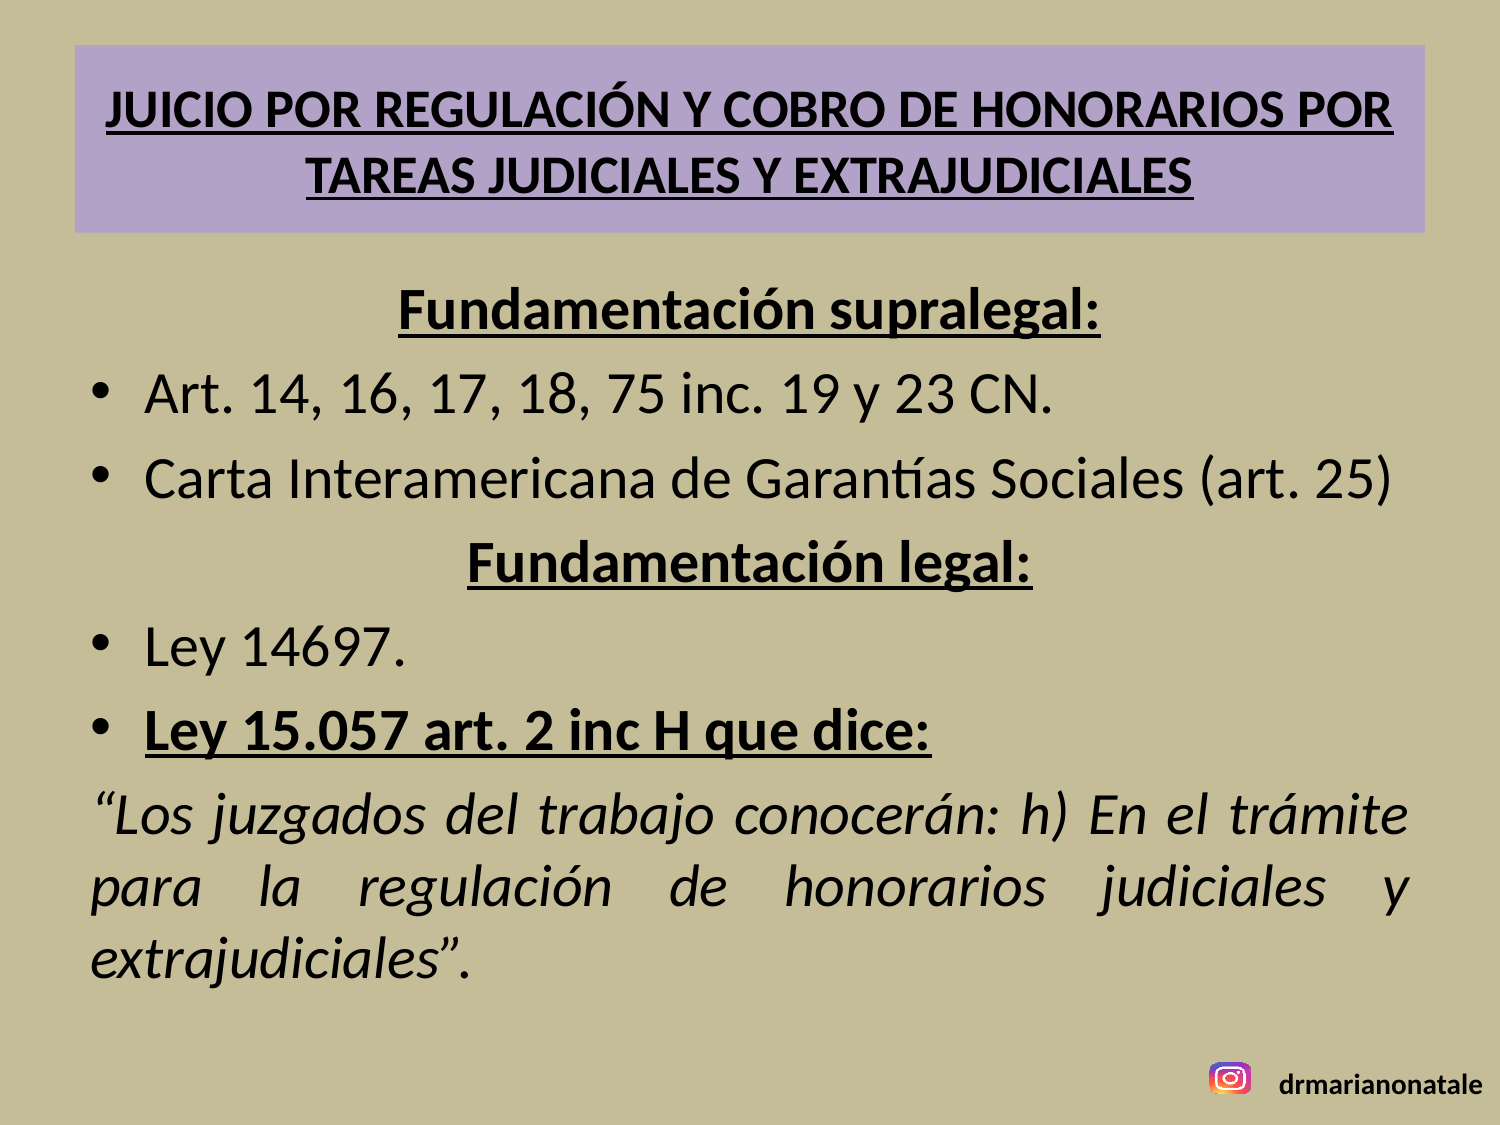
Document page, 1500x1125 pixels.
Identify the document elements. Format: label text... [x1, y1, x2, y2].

text_box JUICIO POR REGULACIÓN Y COBRO DE HONORARIOS POR TAREAS JUDICIALES Y EXTRAJUDICIALES [74, 45, 1425, 233]
text_box Fundamentación supralegal: Art. 14, 16, 17, 18, 75 inc. 19 y 23 CN. Carta Interamericana de Garantías Sociales (art. 25) Fundamentación legal: Ley 14697. Ley 15.057 art. 2 inc H que dice: “Los juzgados del trabajo conocerán: h) En el trámite para la regulación de honorarios judiciales y extrajudiciales”. [74, 262, 1425, 1005]
text_box drmarianonatale [1134, 987, 1500, 1108]
picture [1208, 1062, 1251, 1094]
